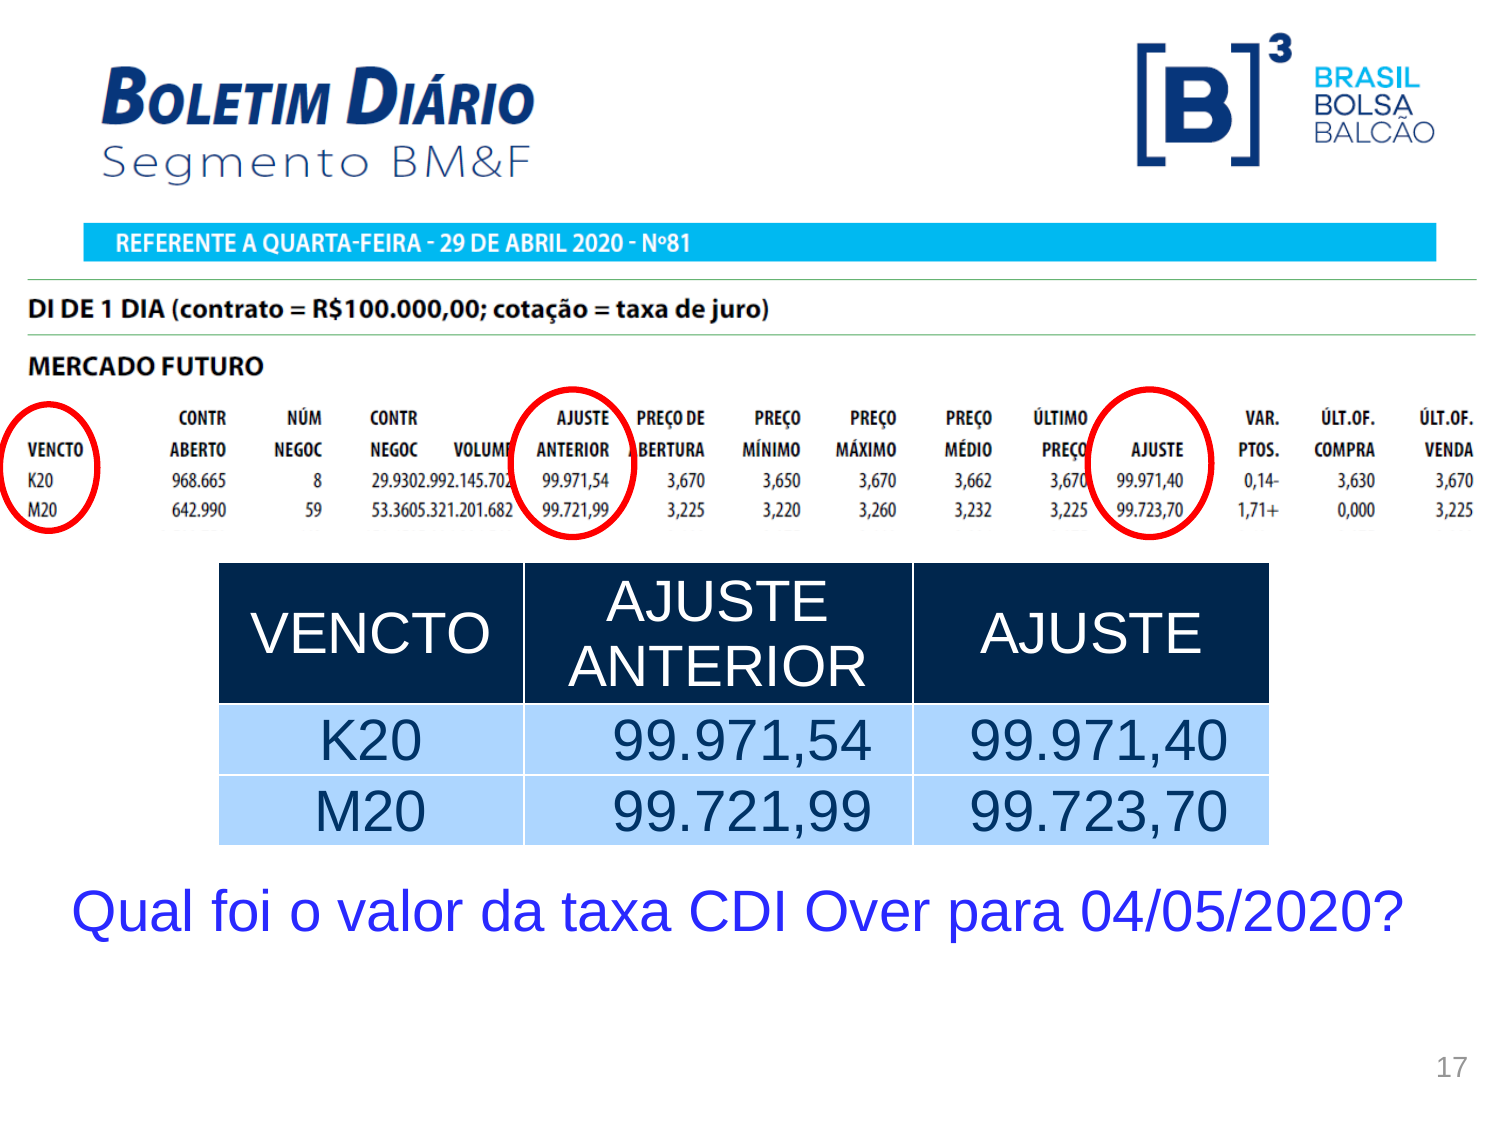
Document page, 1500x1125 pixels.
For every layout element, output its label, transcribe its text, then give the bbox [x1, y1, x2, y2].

picture [56, 0, 1446, 268]
table_header AJUSTE [914, 563, 1269, 703]
table_header AJUSTE ANTERIOR [525, 563, 912, 703]
table_cell 99.721,99 [525, 776, 912, 845]
picture [16, 279, 1484, 532]
text_box Qual foi o valor da taxa CDI Over para 04/05/2020? [48, 865, 1430, 951]
text_box [0, 423, 11, 512]
slide_number 17 [1133, 1041, 1484, 1120]
table_cell 99.723,70 [914, 776, 1269, 845]
table_cell 99.971,40 [914, 705, 1269, 774]
table_header VENCTO [219, 563, 523, 703]
table_cell K20 [219, 705, 523, 774]
table_cell M20 [219, 776, 523, 845]
table_cell 99.971,54 [525, 705, 912, 774]
